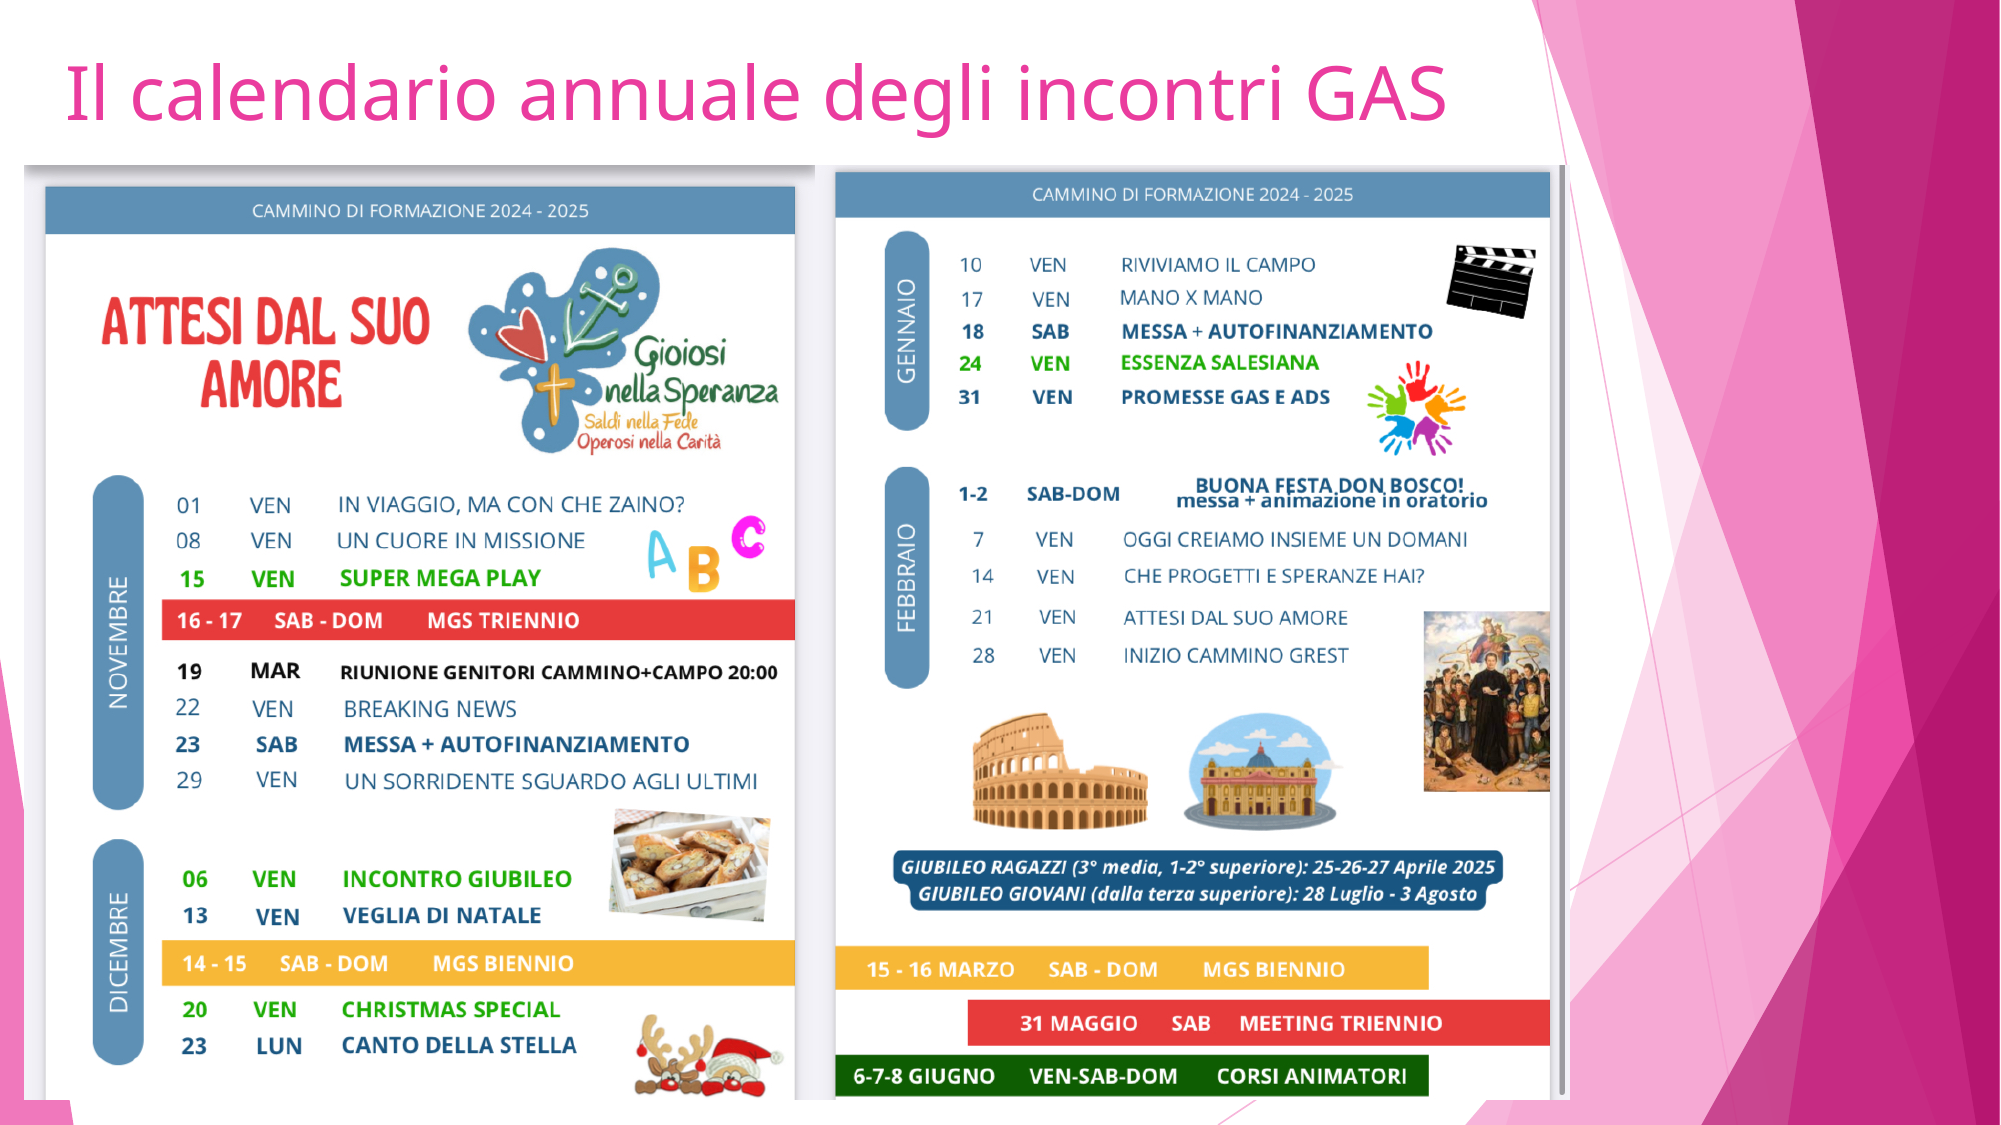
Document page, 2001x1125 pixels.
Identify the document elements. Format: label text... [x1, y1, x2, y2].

title Il calendario annuale degli incontri GAS [50, 38, 1667, 255]
picture [24, 165, 1570, 1101]
